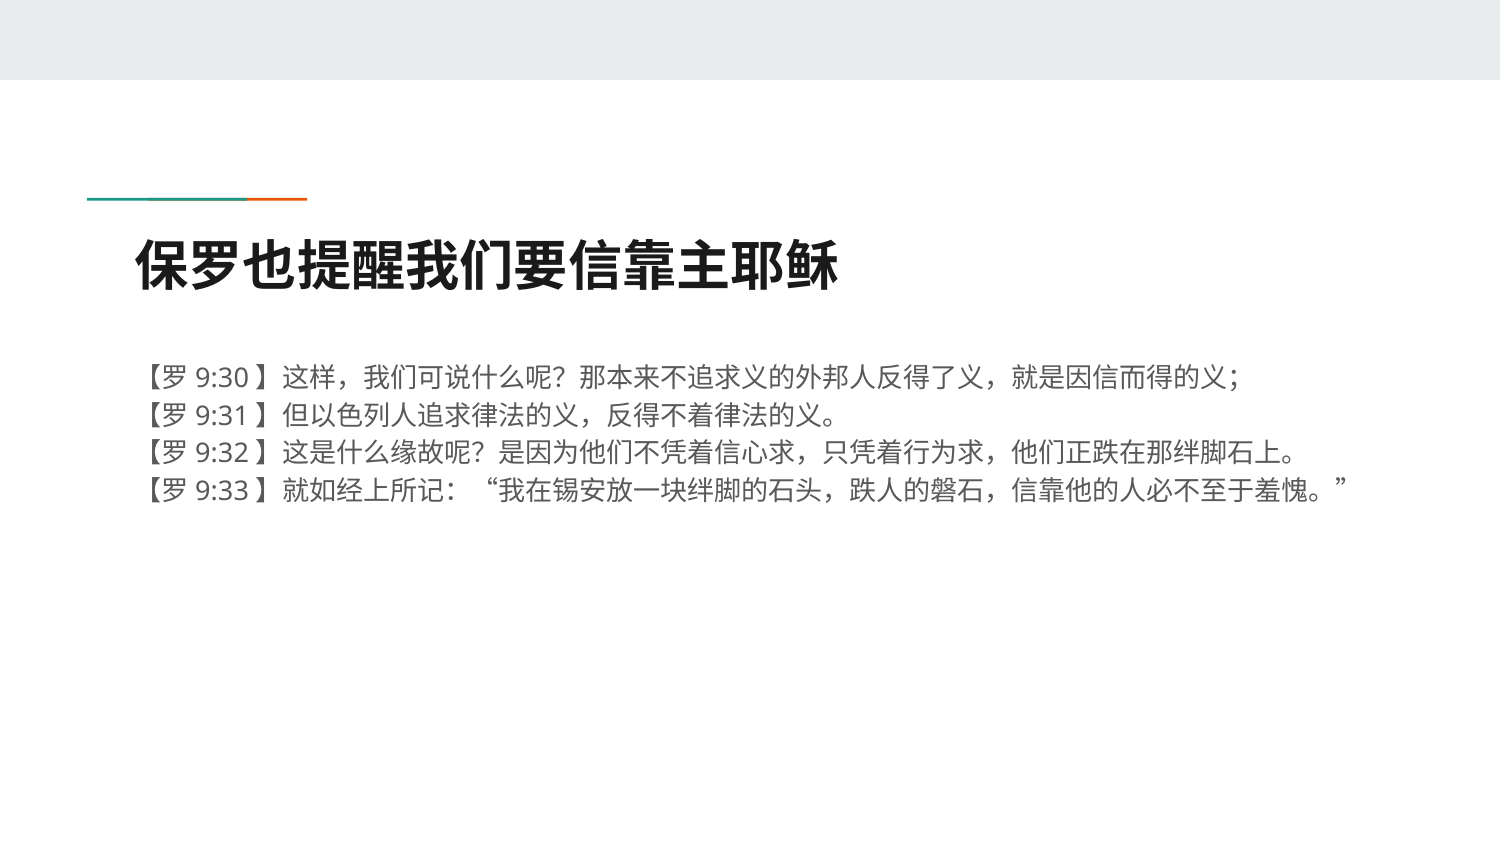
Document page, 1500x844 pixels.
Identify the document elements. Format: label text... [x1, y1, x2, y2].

list 【罗9:30】这样，我们可说什么呢？那本来不追求义的外邦人反得了义，就是因信而得的义； 【罗9:31】但以色列人追求律法的义，反得不着律法的义。 【罗9:32】这是什么缘故呢？是因为他们不凭着信心求，只凭着行为求，他们正跌在那绊脚石上。 【罗9:33】就如经上所记：“我在锡安放一块绊脚的石头，跌人的磐石，信靠他的人必不至于羞愧。” [119, 341, 1381, 712]
title 保罗也提醒我们要信靠主耶稣 [119, 216, 1381, 305]
